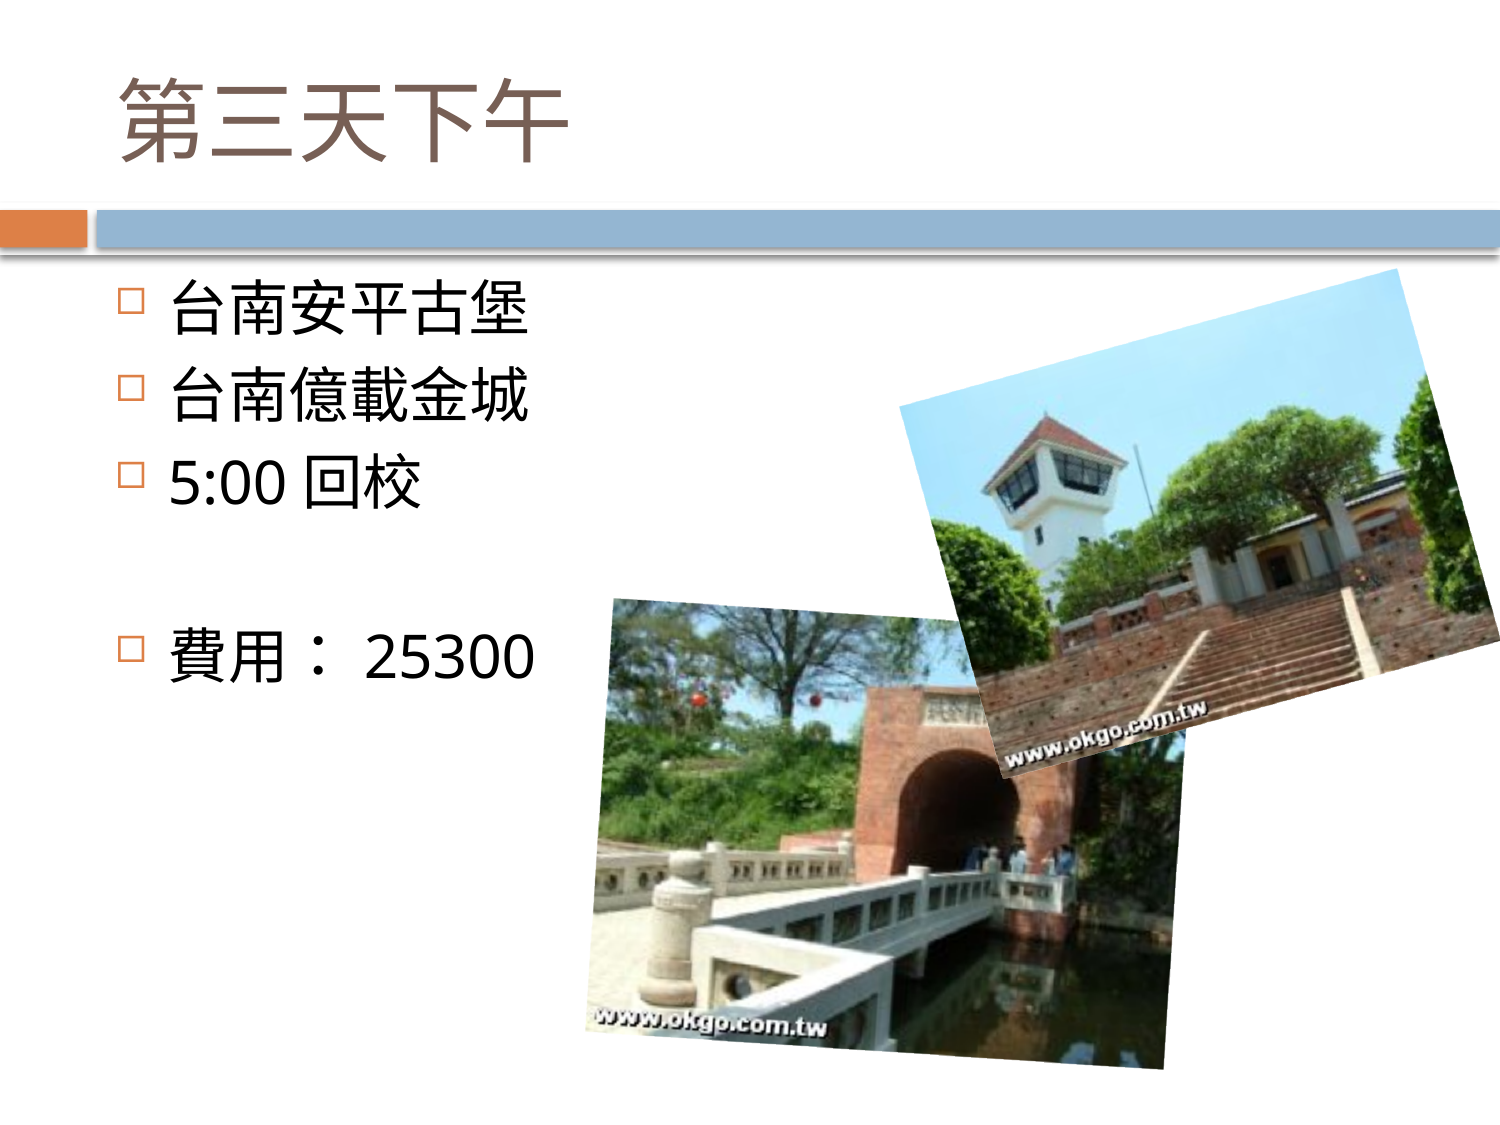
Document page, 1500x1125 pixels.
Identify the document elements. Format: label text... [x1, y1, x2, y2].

list 台南安平古堡 台南億載金城 5:00回校 費用：25300 [100, 262, 1438, 1000]
picture [586, 269, 1500, 1069]
title 第三天下午 [100, 37, 1438, 200]
